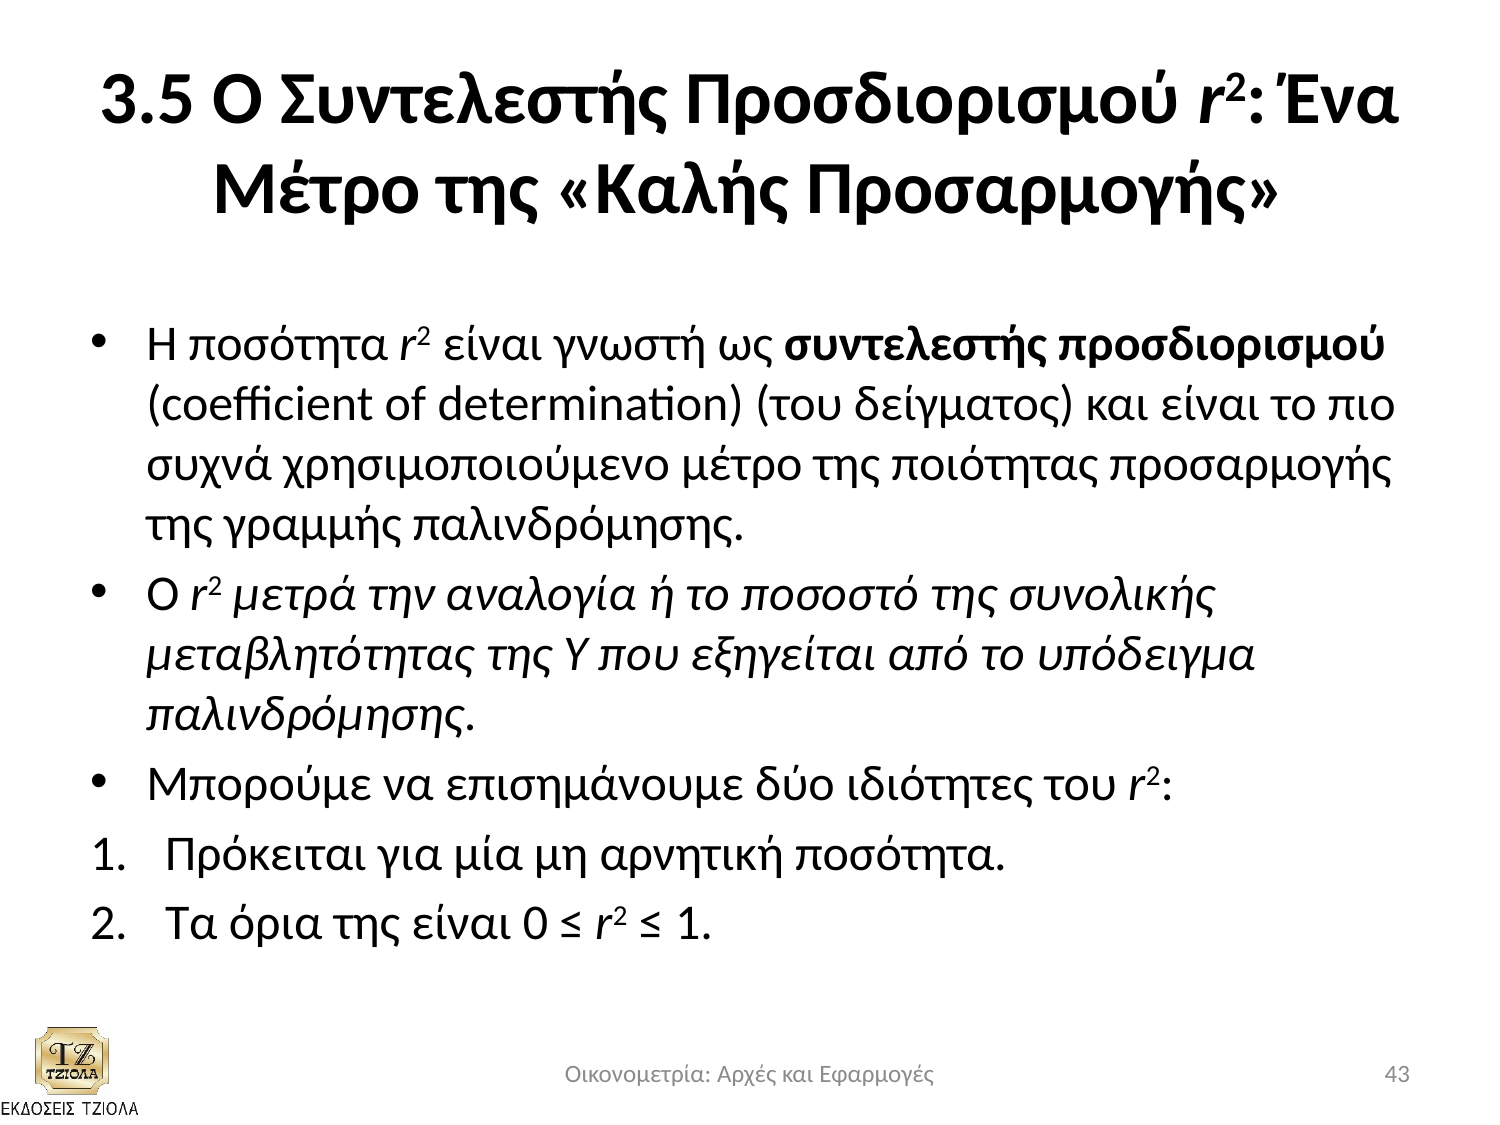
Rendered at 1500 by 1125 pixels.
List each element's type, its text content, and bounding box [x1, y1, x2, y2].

slide_number 43 [1074, 1042, 1425, 1103]
list Η ποσότητα r2 είναι γνωστή ως συντελεστής προσδιορισμού (coefficient of determination) (του δείγματος) και είναι το πιο συχνά χρησιμοποιούμενο μέτρο της ποιότητας προσαρμογής της γραμμής παλινδρόμησης. Ο r2 μετρά την αναλογία ή το ποσοστό της συνολικής μεταβλητότητας της Y που εξηγείται από το υπόδειγμα παλινδρόμησης. Μπορούμε να επισημάνουμε δύο ιδιότητες του r2: Πρόκειται για μία μη αρνητική ποσότητα. Τα όρια της είναι 0 ≤ r2 ≤ 1. [75, 302, 1425, 1005]
footer Οικονομετρία: Αρχές και Εφαρμογές [512, 1042, 988, 1103]
title 3.5 Ο Συντελεστής Προσδιορισμού r2: Ένα Μέτρο της «Καλής Προσαρμογής» [75, 45, 1425, 233]
picture [0, 1027, 154, 1124]
